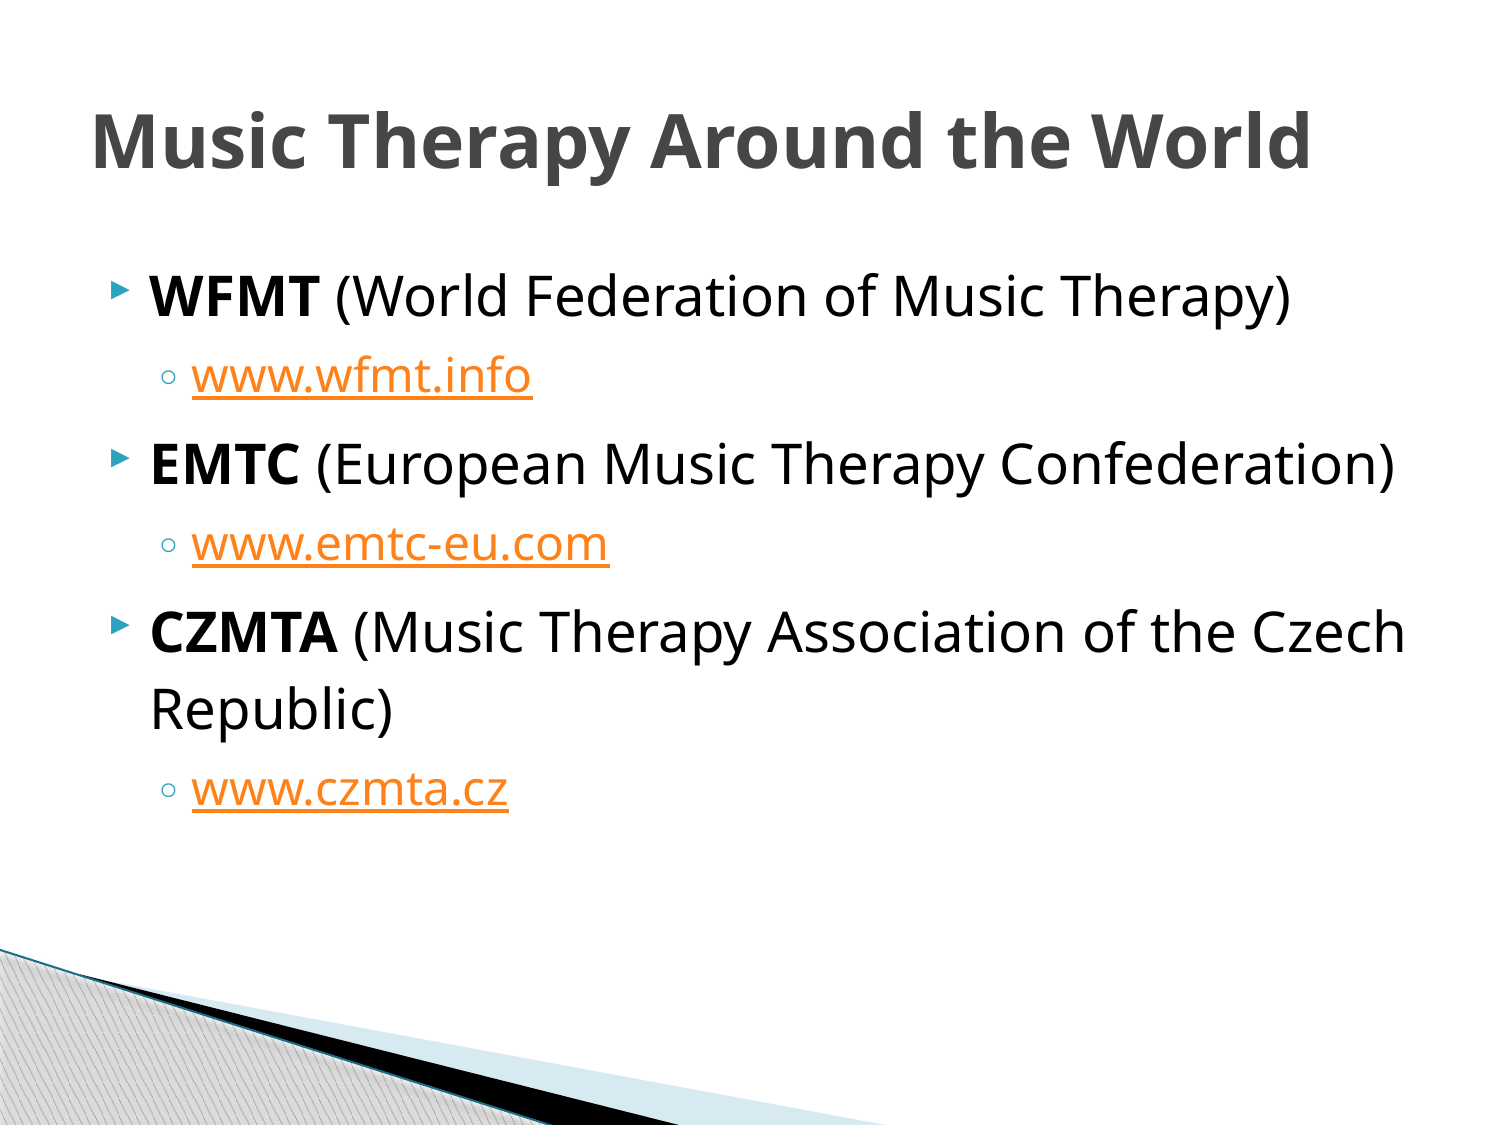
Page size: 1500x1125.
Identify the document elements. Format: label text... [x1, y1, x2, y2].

list WFMT (World Federation of Music Therapy) www.wfmt.info EMTC (European Music Therapy Confederation) www.emtc-eu.com CZMTA (Music Therapy Association of the Czech Republic) www.czmta.cz [74, 242, 1426, 986]
title Music Therapy Around the World [75, 45, 1425, 233]
